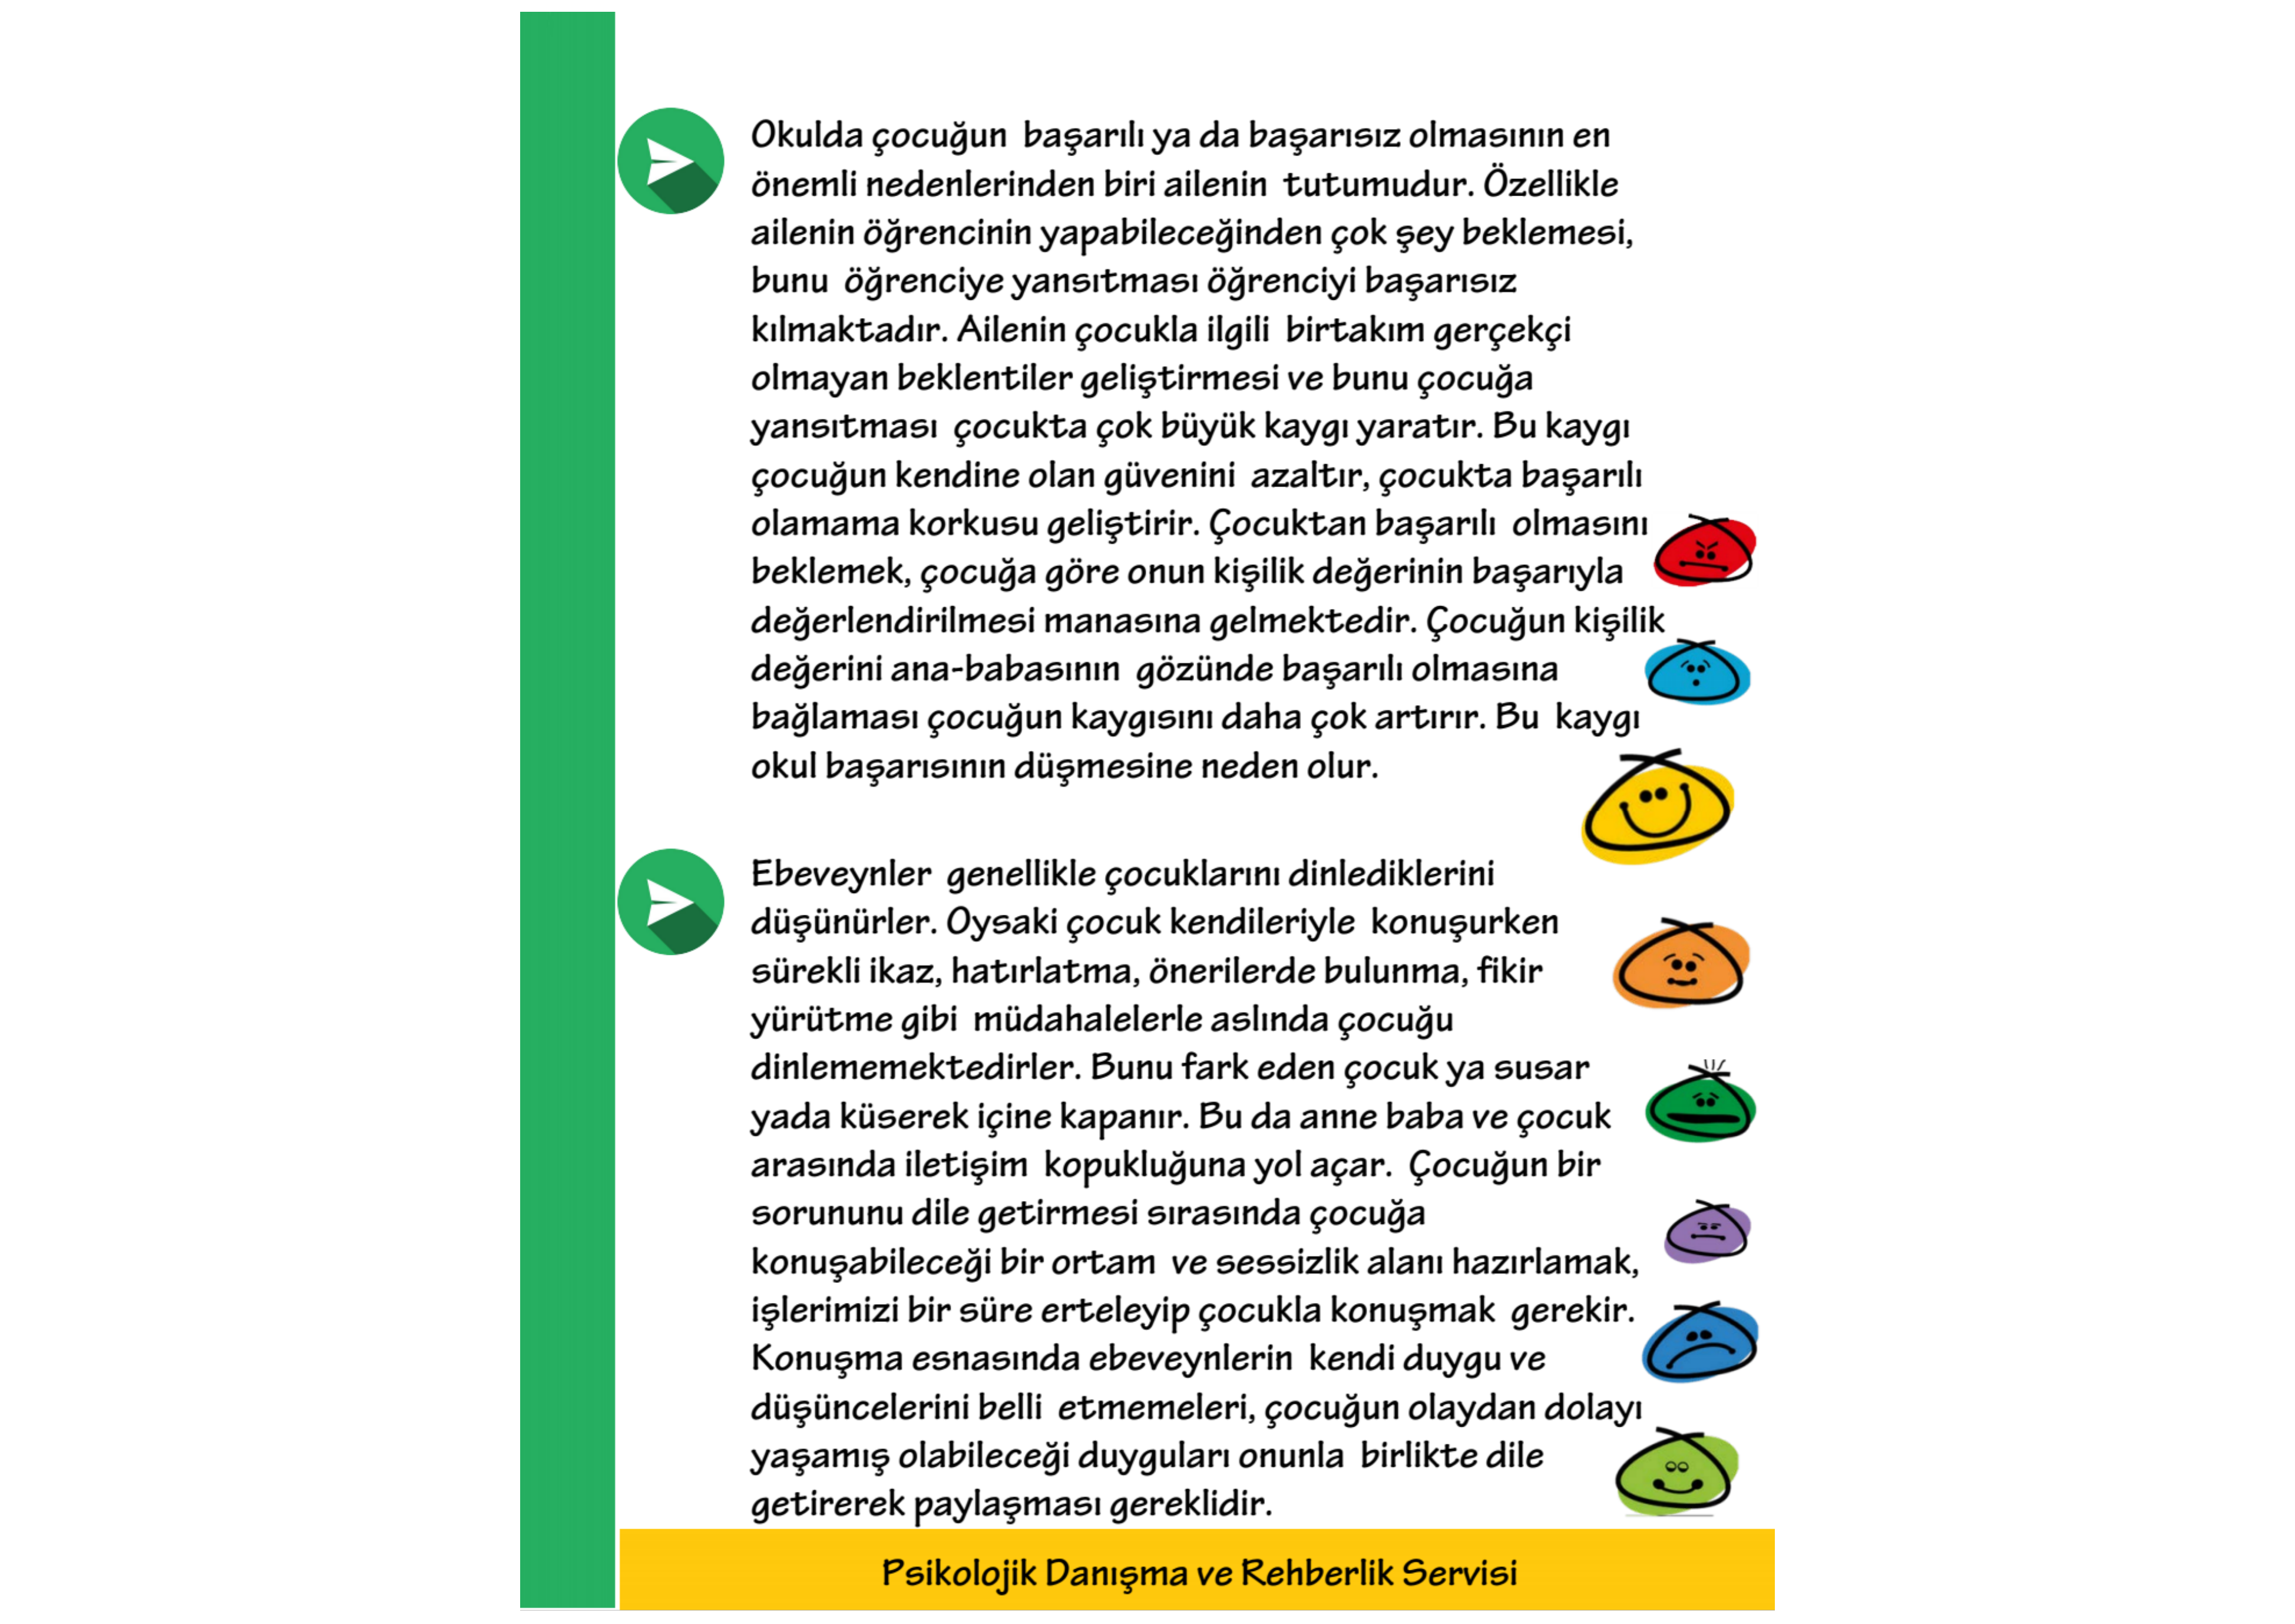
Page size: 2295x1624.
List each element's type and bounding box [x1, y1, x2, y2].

picture [520, 12, 1775, 1612]
